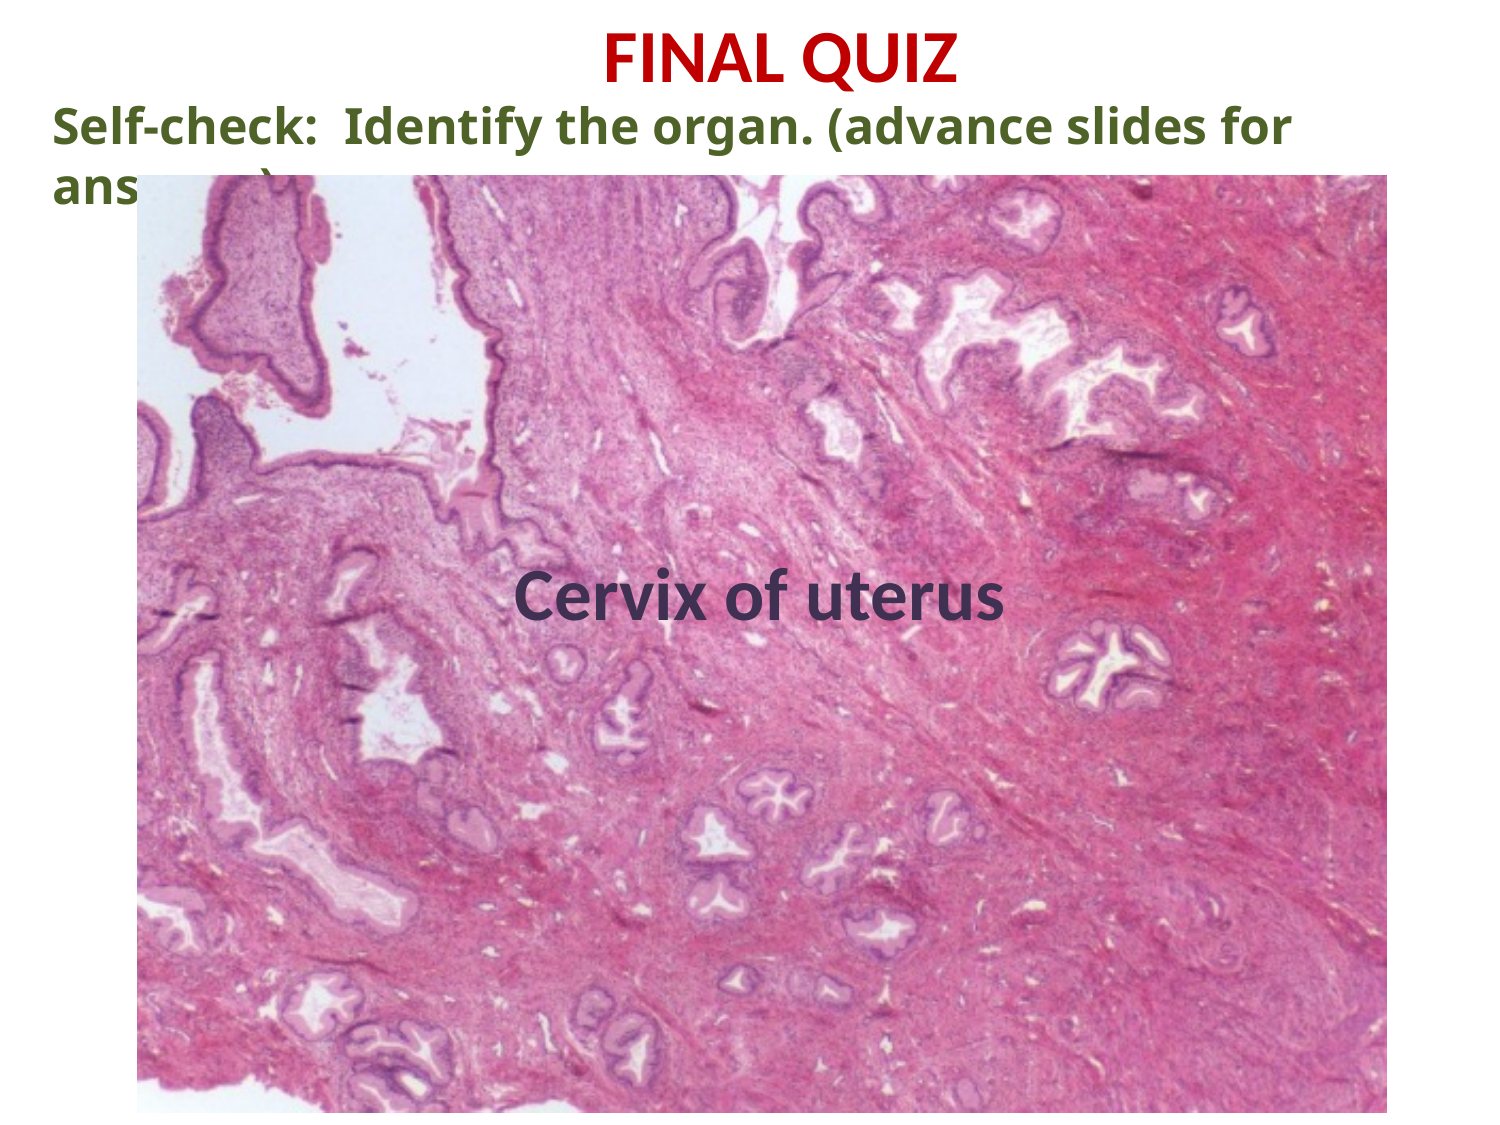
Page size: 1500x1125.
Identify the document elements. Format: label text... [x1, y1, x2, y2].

text_box Self-check: Identify the organ. (advance slides for answers) [37, 87, 1463, 223]
picture [137, 175, 1387, 1113]
text_box Final quiz [249, 0, 1313, 105]
